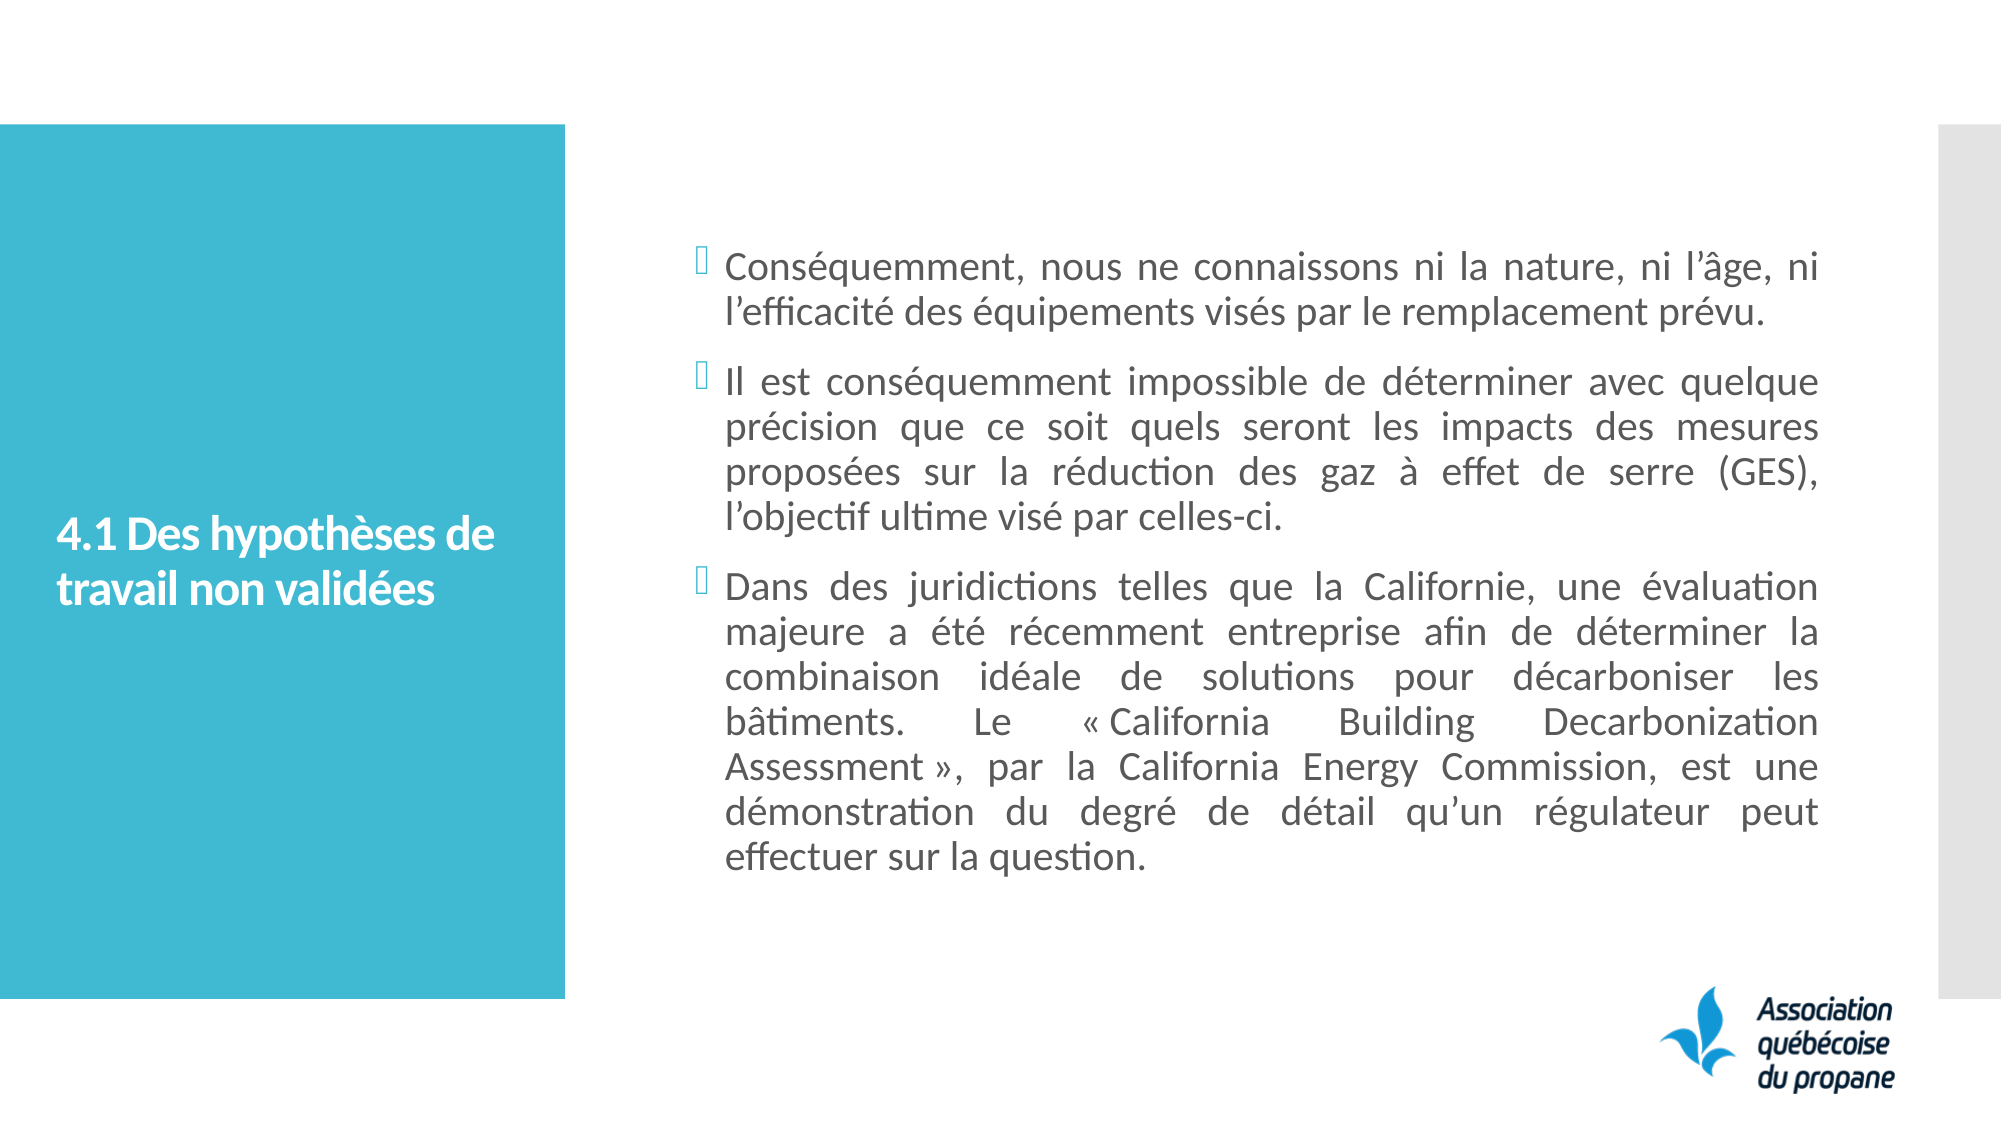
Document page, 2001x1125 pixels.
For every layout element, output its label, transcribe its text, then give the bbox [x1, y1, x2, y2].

title 4.1 Des hypothèses de travail non validées [41, 184, 525, 940]
list Conséquemment, nous ne connaissons ni la nature, ni l’âge, ni l’efficacité des équipements visés par le remplacement prévu. Il est conséquemment impossible de déterminer avec quelque précision que ce soit quels seront les impacts des mesures proposées sur la réduction des gaz à effet de serre (GES), l’objectif ultime visé par celles-ci. Dans des juridictions telles que la Californie, une évaluation majeure a été récemment entreprise afin de déterminer la combinaison idéale de solutions pour décarboniser les bâtiments. Le « California Building Decarbonization Assessment », par la California Energy Commission, est une démonstration du degré de détail qu’un régulateur peut effectuer sur la question. [634, 141, 1835, 982]
picture [1659, 982, 1911, 1102]
